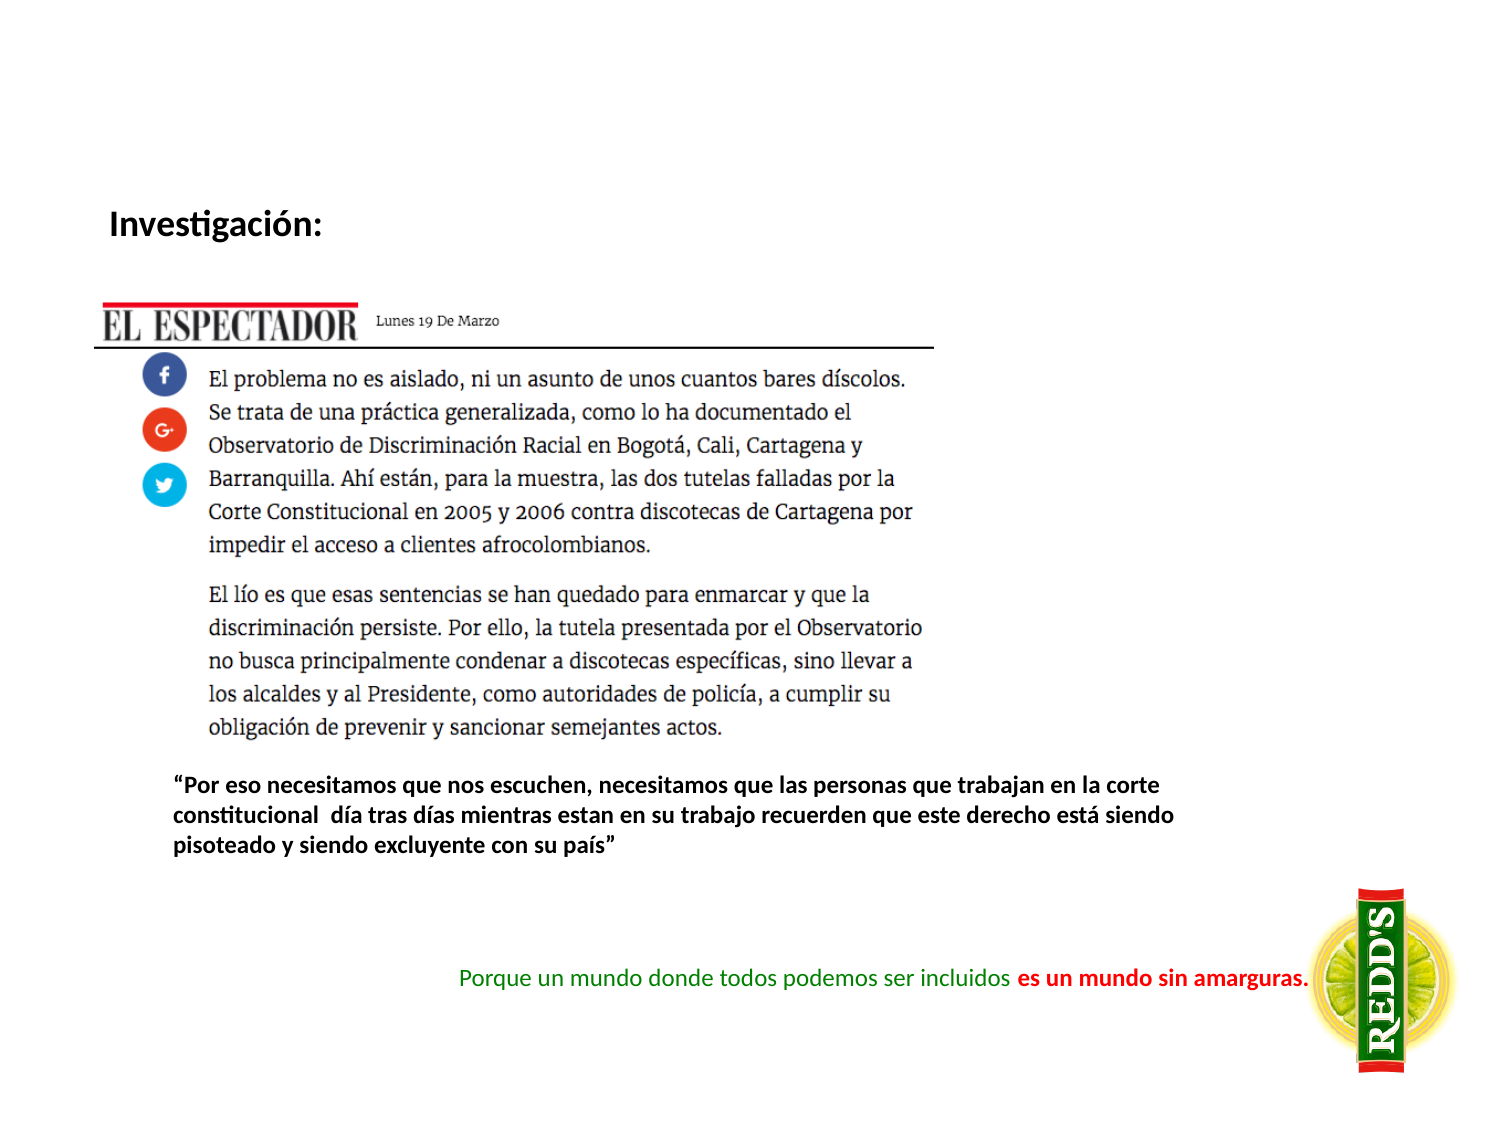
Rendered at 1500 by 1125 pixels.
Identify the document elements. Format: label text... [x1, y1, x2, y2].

picture [94, 297, 934, 748]
text_box Investigación: [94, 191, 1425, 387]
text_box Porque un mundo donde todos podemos ser incluidos es un mundo sin amarguras. [444, 953, 1299, 999]
picture [1304, 888, 1487, 1074]
text_box “Por eso necesitamos que nos escuchen, necesitamos que las personas que trabajan en la corte constitucional día tras días mientras estan en su trabajo recuerden que este derecho está siendo pisoteado y siendo excluyente con su país” [158, 761, 1300, 866]
